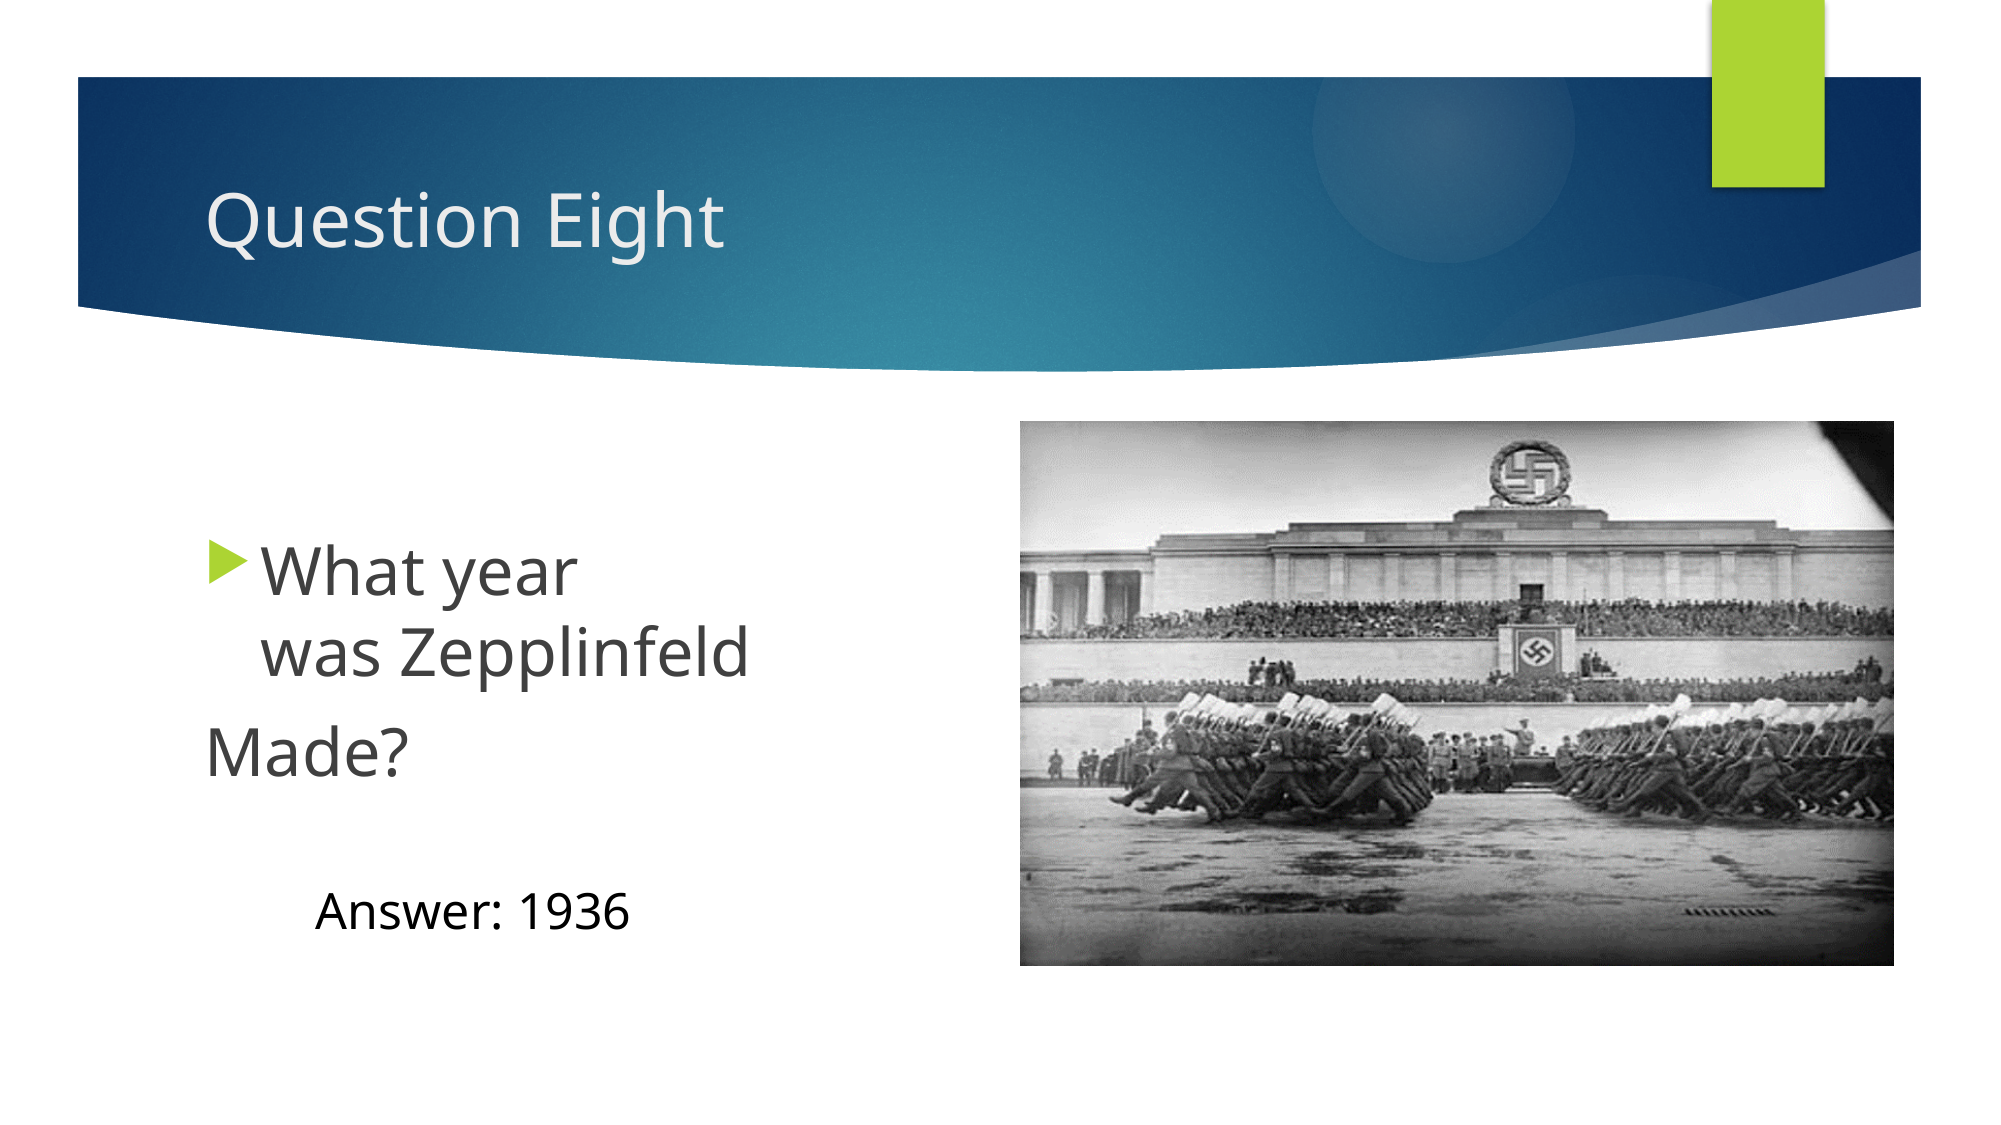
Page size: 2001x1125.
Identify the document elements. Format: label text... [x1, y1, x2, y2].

title Question Eight [189, 159, 1627, 276]
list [1020, 421, 1894, 966]
text_box Answer: 1936 [248, 871, 699, 947]
list What year was Zepplinfeld Made? [189, 521, 981, 988]
